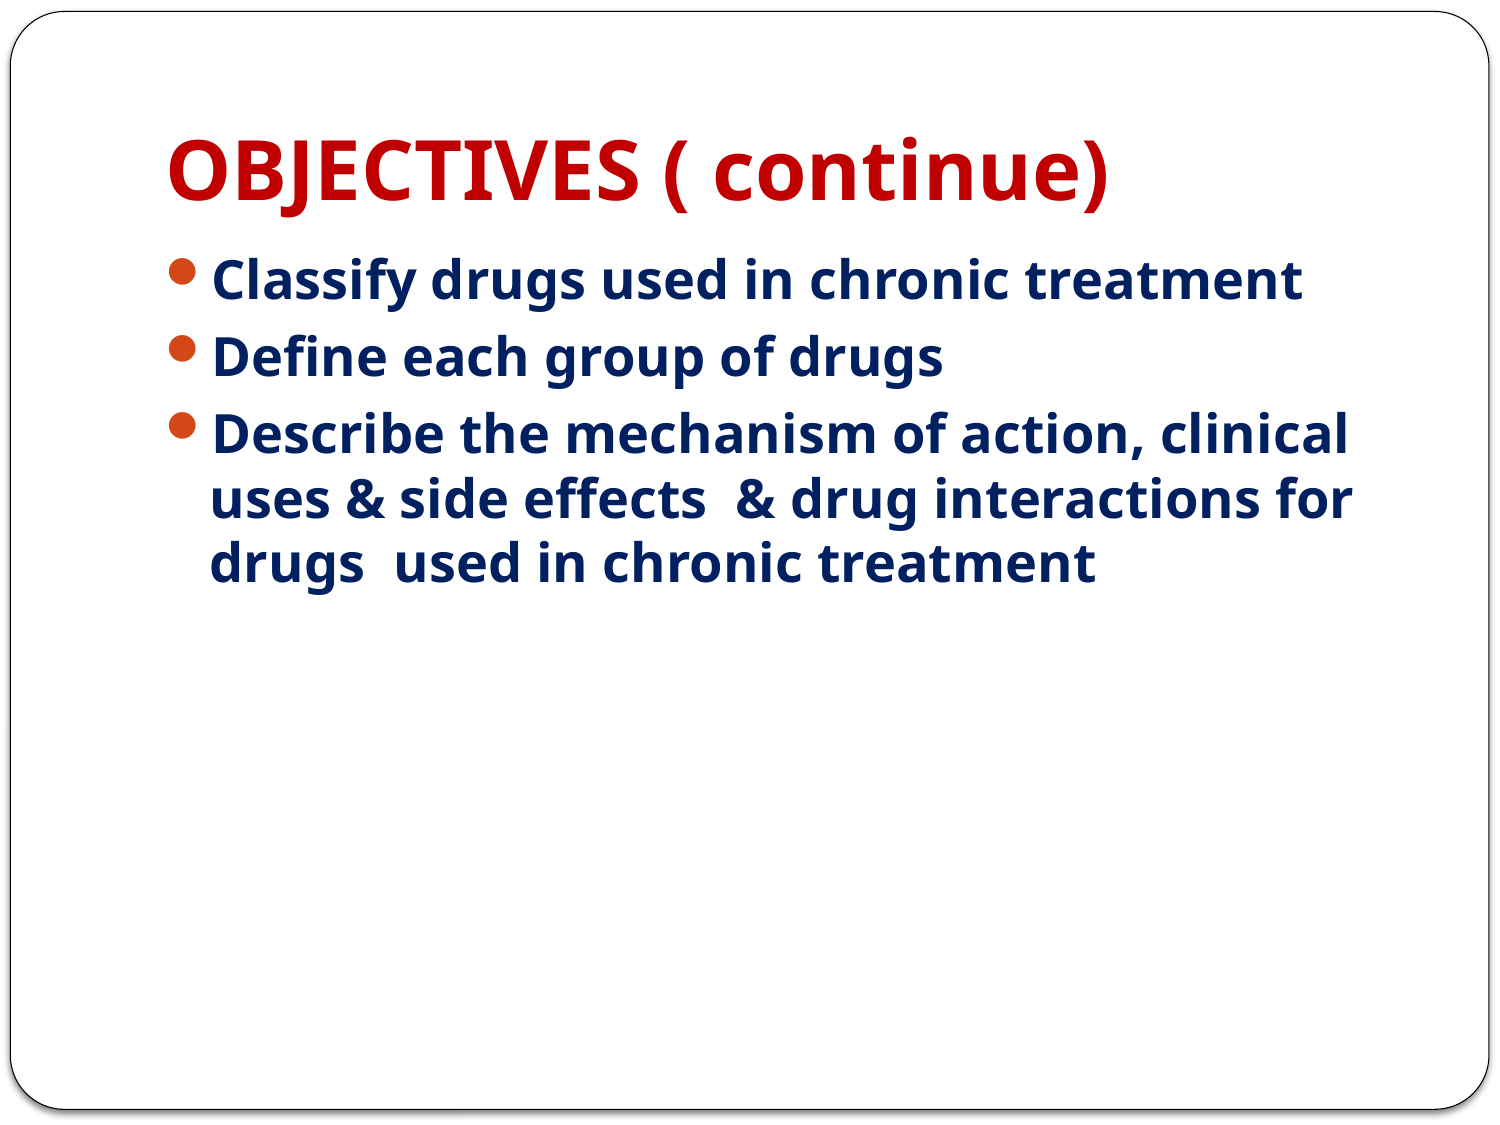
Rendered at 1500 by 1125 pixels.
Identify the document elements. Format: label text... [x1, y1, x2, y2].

title OBJECTIVES ( continue) [149, 44, 1426, 233]
list Classify drugs used in chronic treatment Define each group of drugs Describe the mechanism of action, clinical uses & side effects & drug interactions for drugs used in chronic treatment [149, 237, 1426, 988]
